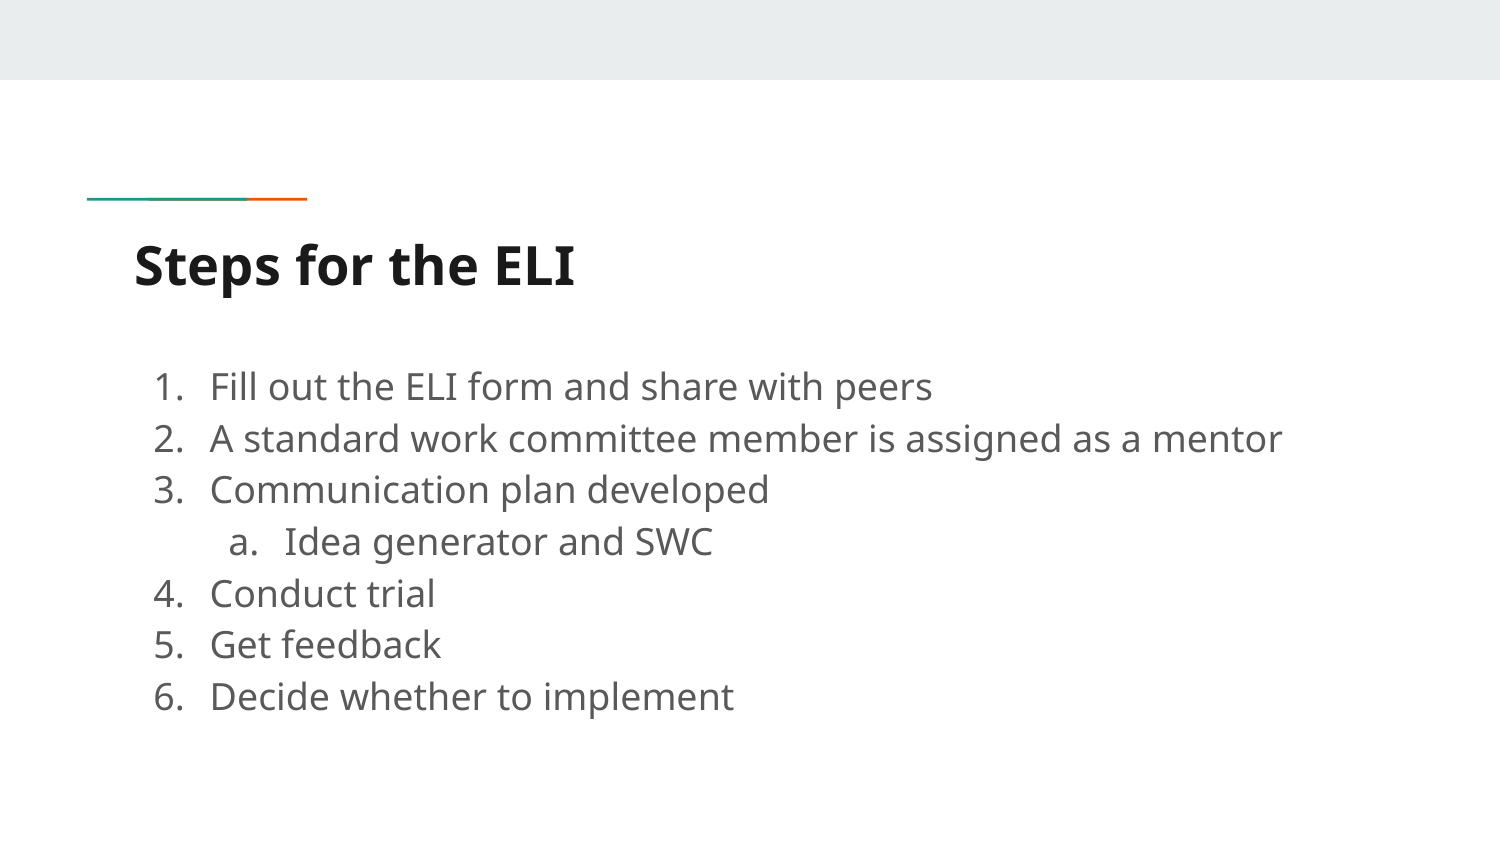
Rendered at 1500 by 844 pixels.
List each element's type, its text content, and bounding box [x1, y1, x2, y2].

list Fill out the ELI form and share with peers A standard work committee member is assigned as a mentor Communication plan developed Idea generator and SWC Conduct trial Get feedback Decide whether to implement [119, 341, 1381, 712]
title Steps for the ELI [119, 216, 1381, 305]
